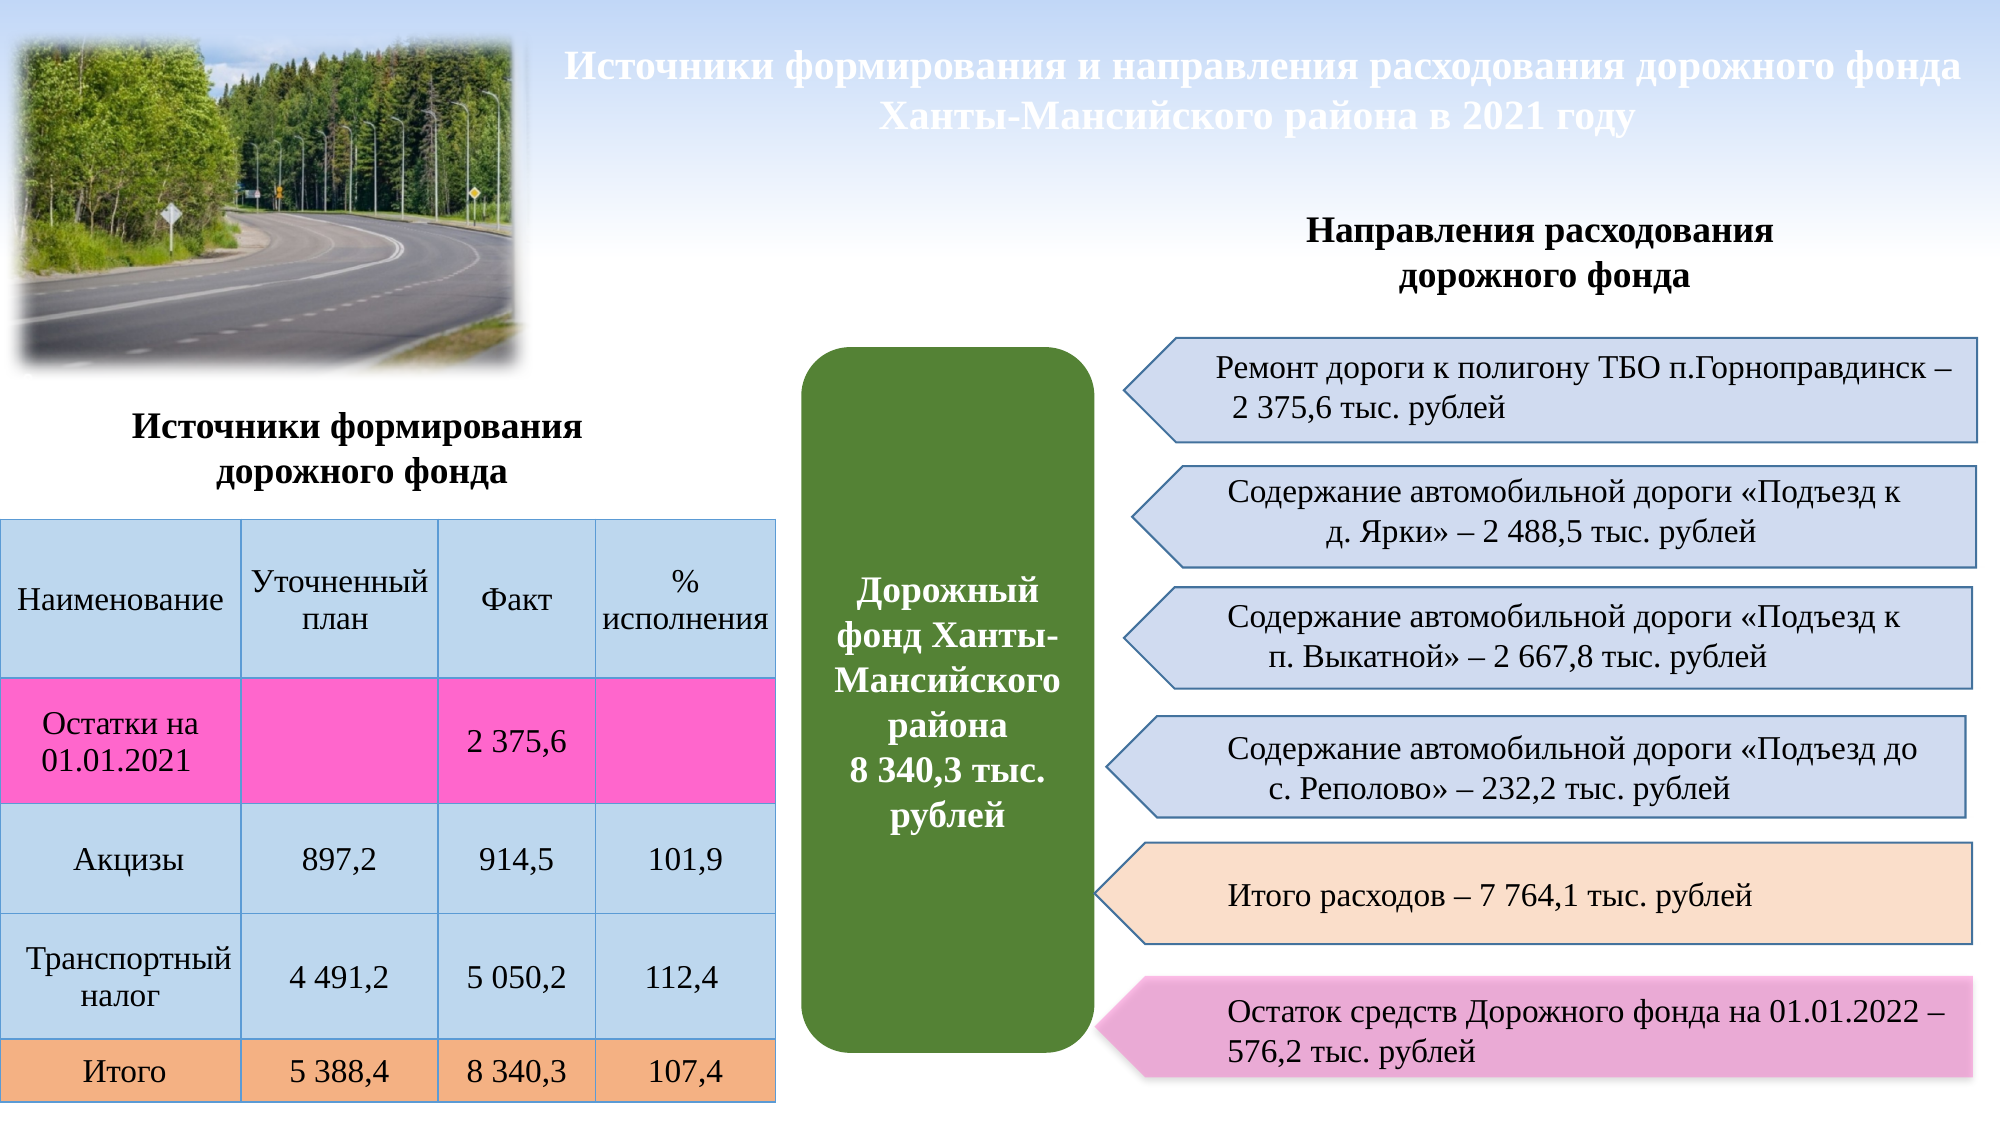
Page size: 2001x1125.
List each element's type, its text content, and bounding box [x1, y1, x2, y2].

table_cell 5 050,2 [439, 914, 595, 1038]
text_box [1093, 841, 1974, 946]
table_cell Остатки на 01.01.2021 [1, 679, 240, 803]
table_header Наименование [1, 520, 240, 677]
text_box Дорожный фонд Ханты-Мансийского района 8 340,3 тыс. рублей [800, 346, 1095, 1054]
text_box [1130, 465, 1978, 569]
table_cell 914,5 [439, 804, 595, 913]
table_cell 107,4 [596, 1040, 775, 1101]
table_cell 4 491,2 [242, 914, 437, 1038]
table_cell [596, 679, 775, 803]
text_box [1093, 974, 1974, 1079]
table_cell 897,2 [242, 804, 437, 913]
text_box Ремонт дороги к полигону ТБО п.Горноправдинск – 2 375,6 тыс. рублей [1200, 337, 1978, 433]
text_box Источники формирования и направления расходования дорожного фонда Ханты-Мансийского района в 2021 году [518, 0, 2000, 196]
table_cell 8 340,3 [439, 1040, 595, 1101]
table_cell Акцизы [1, 804, 240, 913]
table_cell Транспортный налог [1, 914, 240, 1038]
text_box Источники формирования дорожного фонда [55, 393, 670, 499]
table_cell 101,9 [596, 804, 775, 913]
table_cell [242, 679, 437, 803]
text_box Направления расходования дорожного фонда [1161, 197, 1929, 303]
text_box Содержание автомобильной дороги «Подъезд к п. Выкатной» – 2 667,8 тыс. рублей [1212, 587, 1972, 682]
picture [4, 29, 533, 381]
text_box Итого расходов – 7 764,1 тыс. рублей [1212, 865, 1966, 921]
table_cell Итого [1, 1040, 240, 1101]
table_cell 5 388,4 [242, 1040, 437, 1101]
text_box [1104, 715, 1967, 819]
table_cell 2 375,6 [439, 679, 595, 803]
text_box Содержание автомобильной дороги «Подъезд до с. Реполово» – 232,2 тыс. рублей [1212, 718, 1972, 814]
table_header % исполнения [596, 520, 775, 677]
table_header Уточненный план [242, 520, 437, 677]
text_box Содержание автомобильной дороги «Подъезд к д. Ярки» – 2 488,5 тыс. рублей [1212, 462, 1977, 557]
text_box Остаток средств Дорожного фонда на 01.01.2022 – 576,2 тыс. рублей [1212, 981, 1979, 1076]
table_header Факт [439, 520, 595, 677]
text_box [1122, 586, 1974, 690]
text_box [1122, 336, 1979, 444]
table_cell 112,4 [596, 914, 775, 1038]
